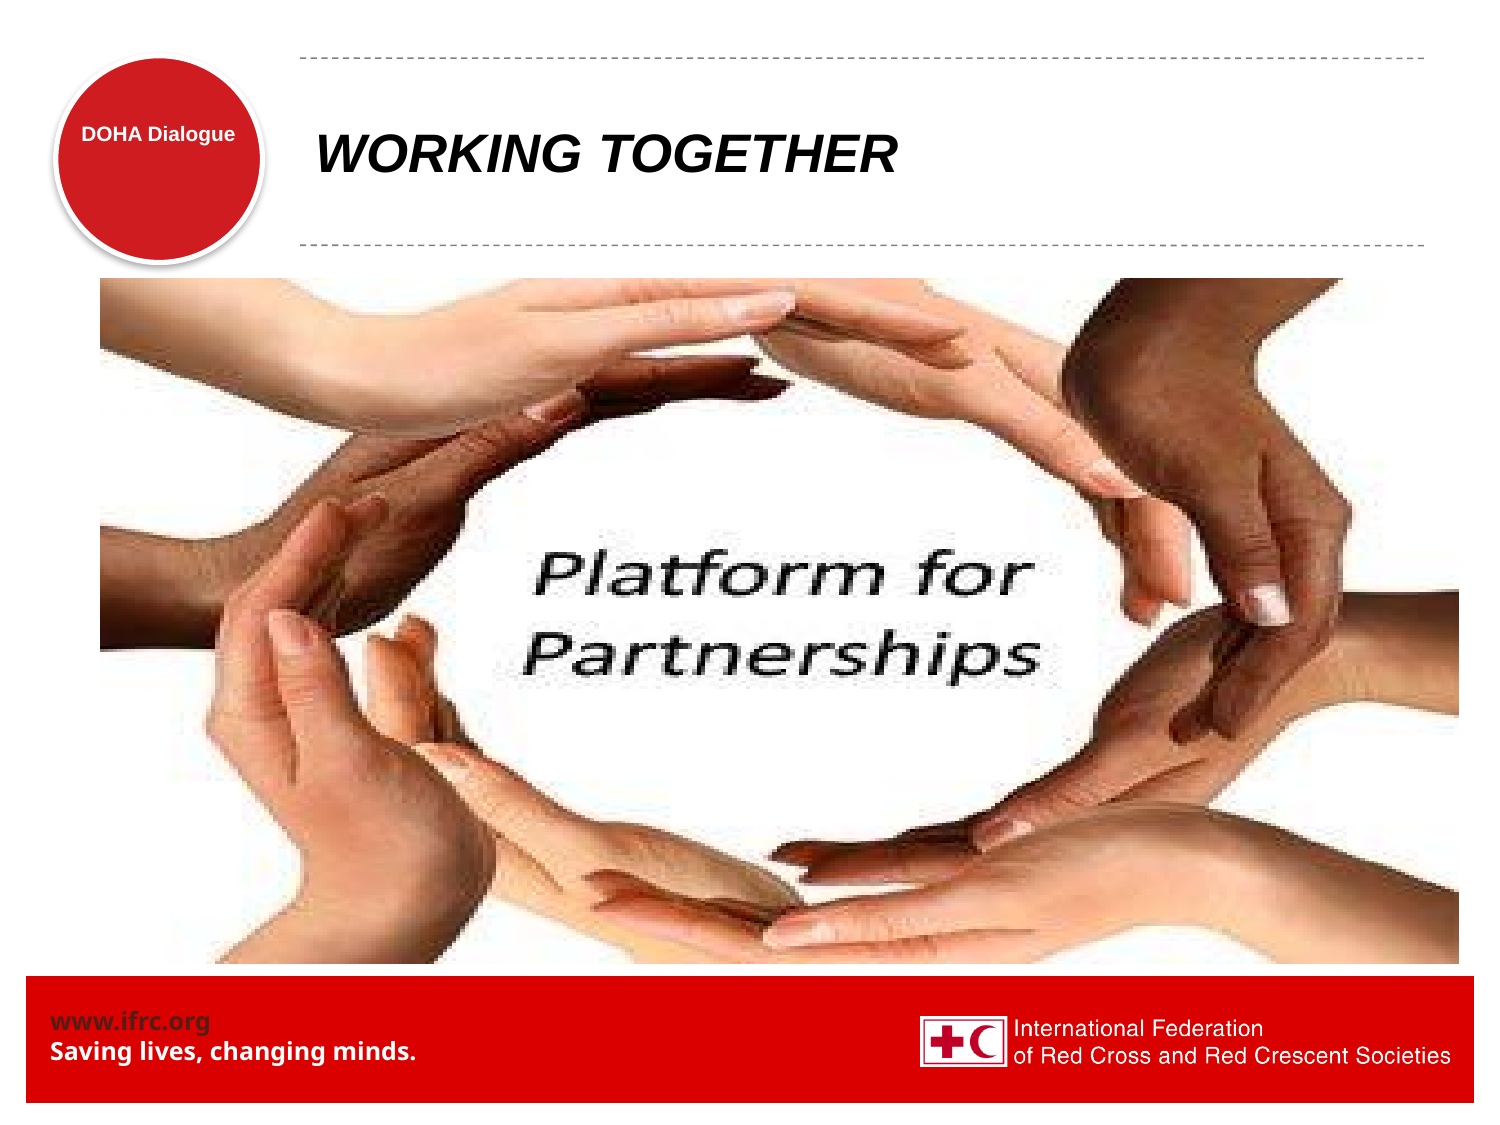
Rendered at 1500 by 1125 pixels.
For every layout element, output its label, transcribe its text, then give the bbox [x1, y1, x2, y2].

title WORKING TOGETHER [300, 57, 1425, 246]
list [100, 278, 1459, 965]
picture [920, 1016, 1450, 1067]
